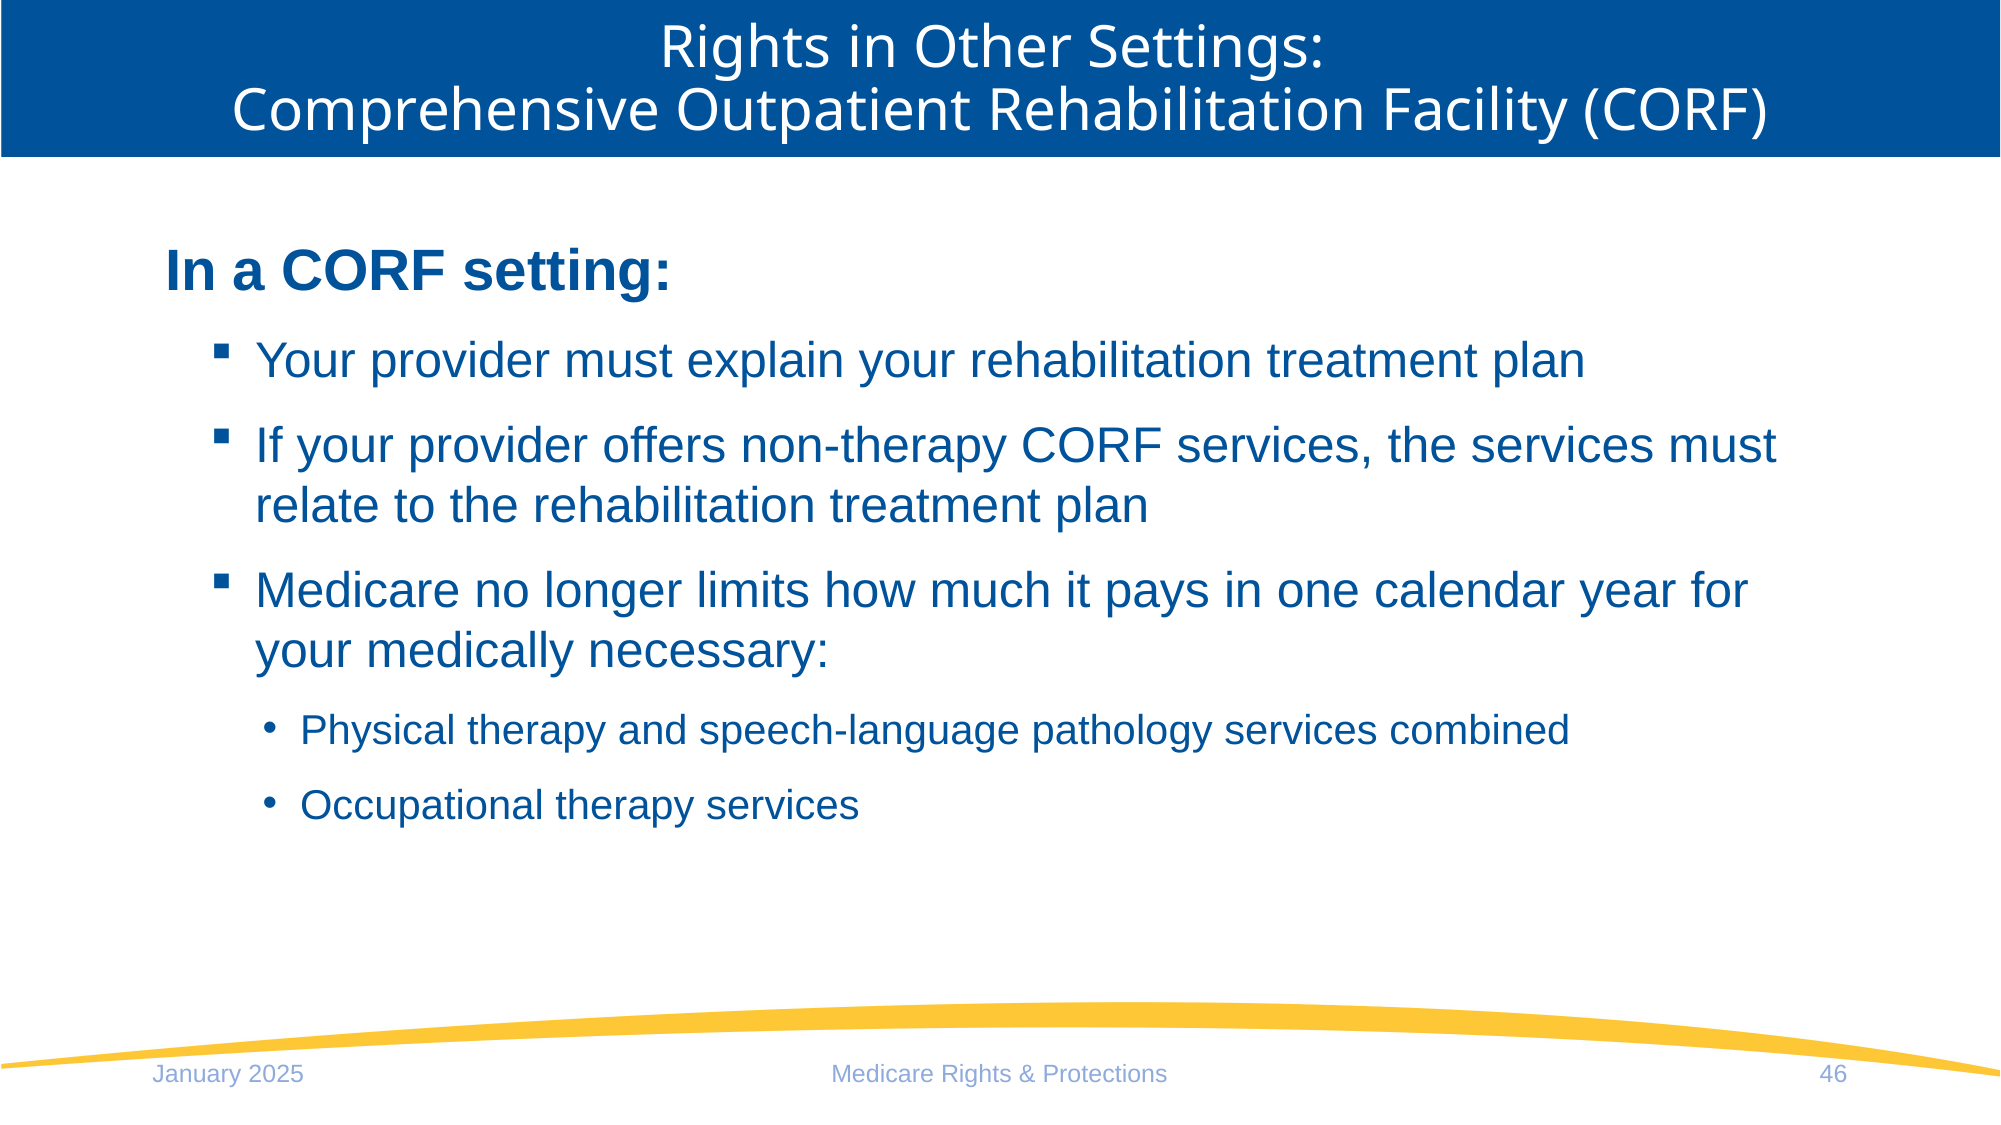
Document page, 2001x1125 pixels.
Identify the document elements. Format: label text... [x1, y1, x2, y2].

list In a CORF setting: Your provider must explain your rehabilitation treatment plan If your provider offers non-therapy CORF services, the services must relate to the rehabilitation treatment plan Medicare no longer limits how much it pays in one calendar year for your medically necessary: Physical therapy and speech-language pathology services combined Occupational therapy services [150, 224, 1873, 1006]
picture [0, 0, 2001, 1125]
slide_number 46 [1412, 1042, 1863, 1103]
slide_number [137, 1042, 588, 1103]
title Rights in Other Settings: Comprehensive Outpatient Rehabilitation Facility (CORF) [0, 5, 2000, 155]
footer Medicare Rights & Protections [662, 1042, 1338, 1103]
